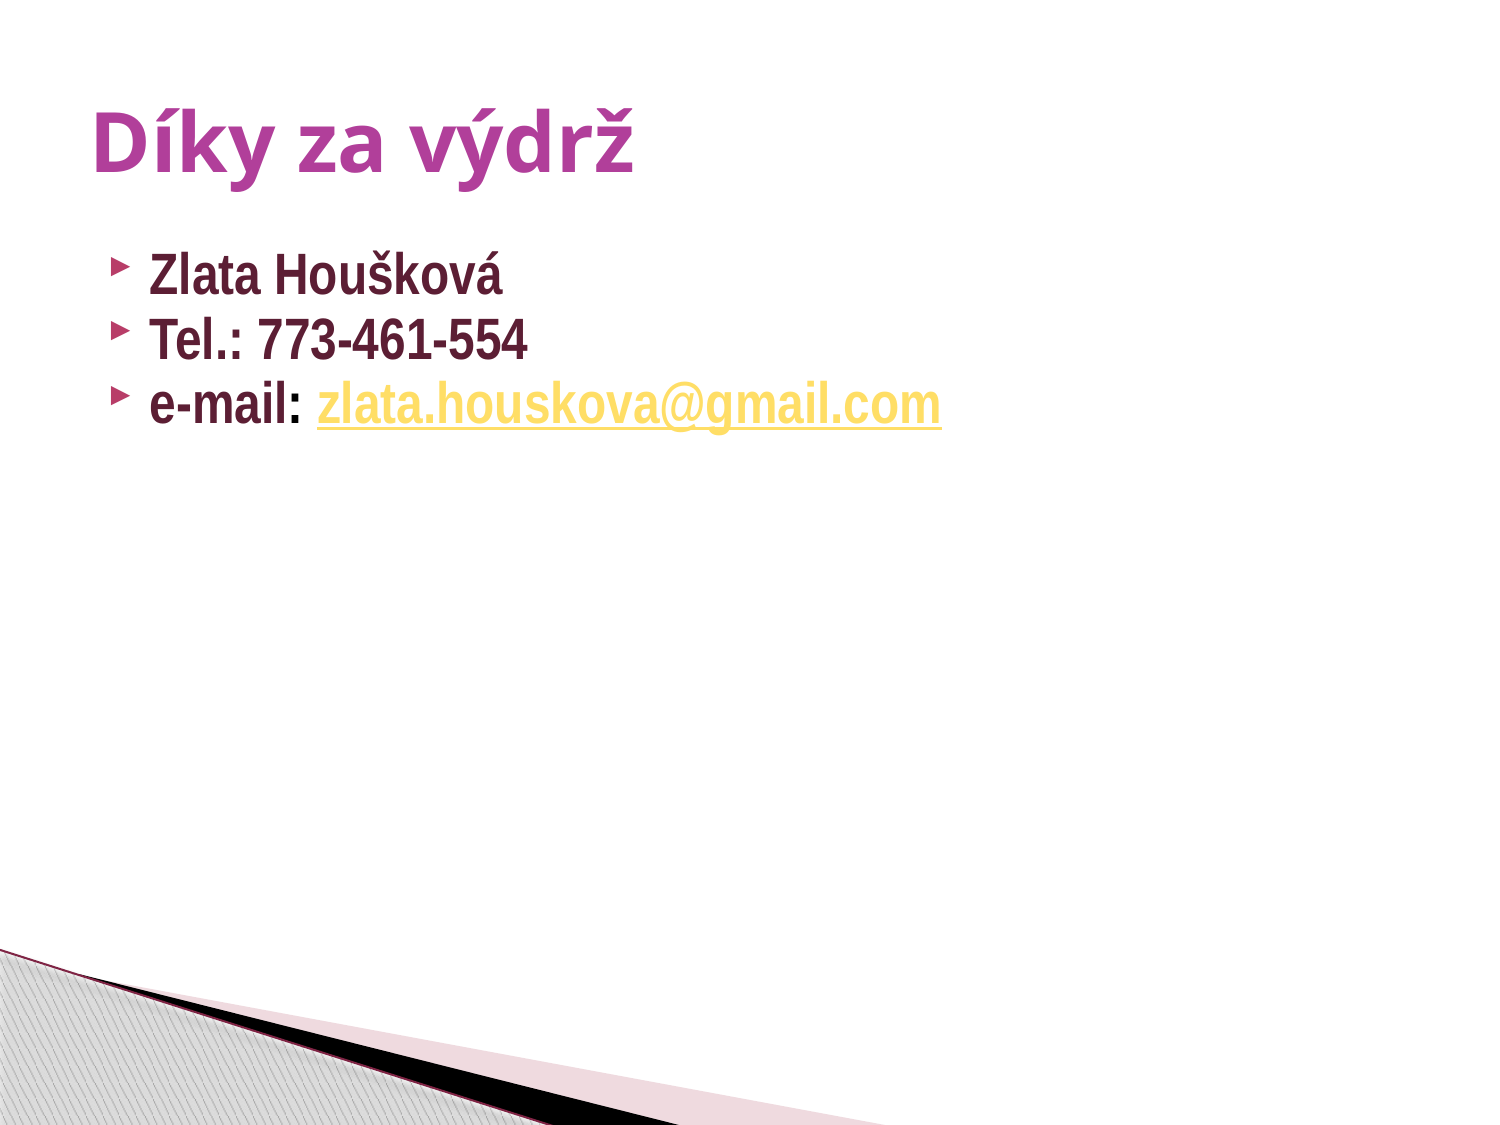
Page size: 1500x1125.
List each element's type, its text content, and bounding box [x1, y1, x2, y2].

list Zlata Houšková Tel.: 773-461-554 e-mail: zlata.houskova@gmail.com [75, 243, 1425, 986]
title Díky za výdrž [75, 45, 1425, 233]
